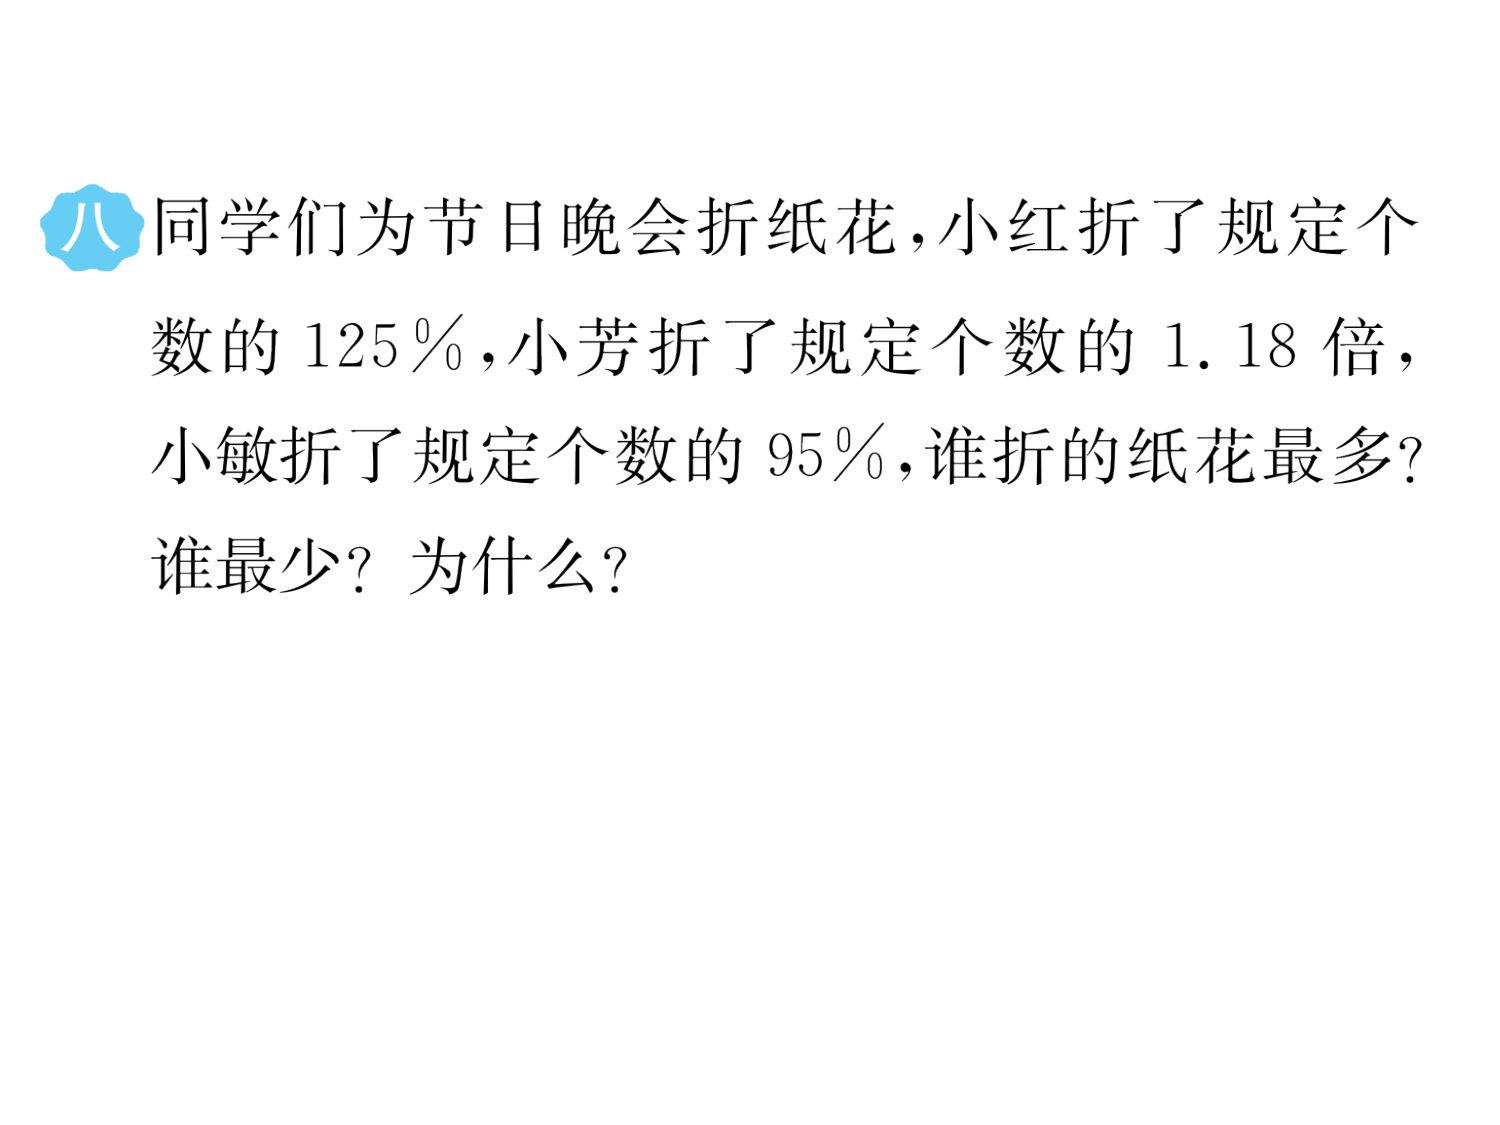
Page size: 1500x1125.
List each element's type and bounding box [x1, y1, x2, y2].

picture [35, 177, 1453, 1049]
